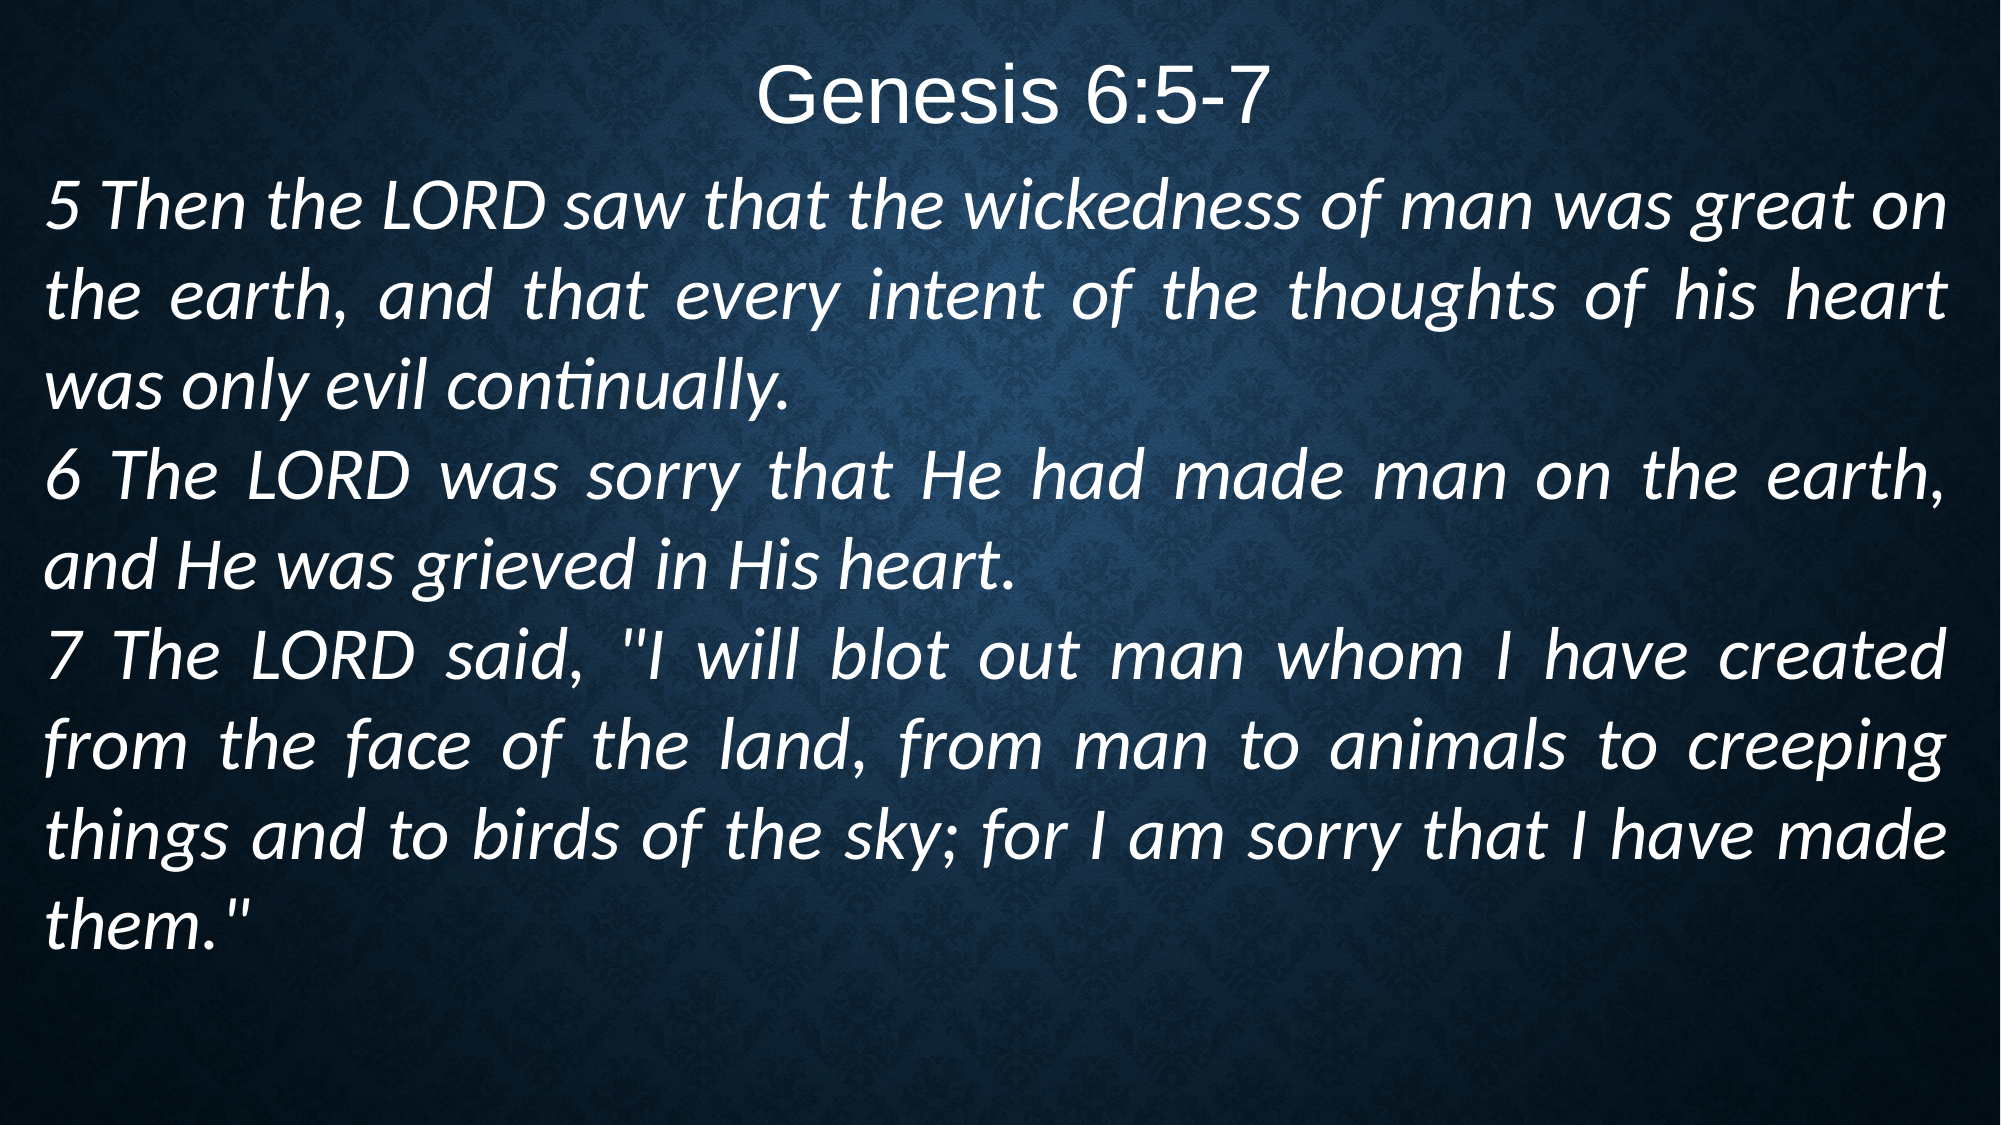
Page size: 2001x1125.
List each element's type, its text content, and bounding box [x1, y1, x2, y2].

text_box Genesis 6:5-7 [55, 32, 1974, 148]
text_box 5 Then the LORD saw that the wickedness of man was great on the earth, and that every intent of the thoughts of his heart was only evil continually. 6 The LORD was sorry that He had made man on the earth, and He was grieved in His heart. 7 The LORD said, "I will blot out man whom I have created from the face of the land, from man to animals to creeping things and to birds of the sky; for I am sorry that I have made them." [28, 146, 1965, 972]
